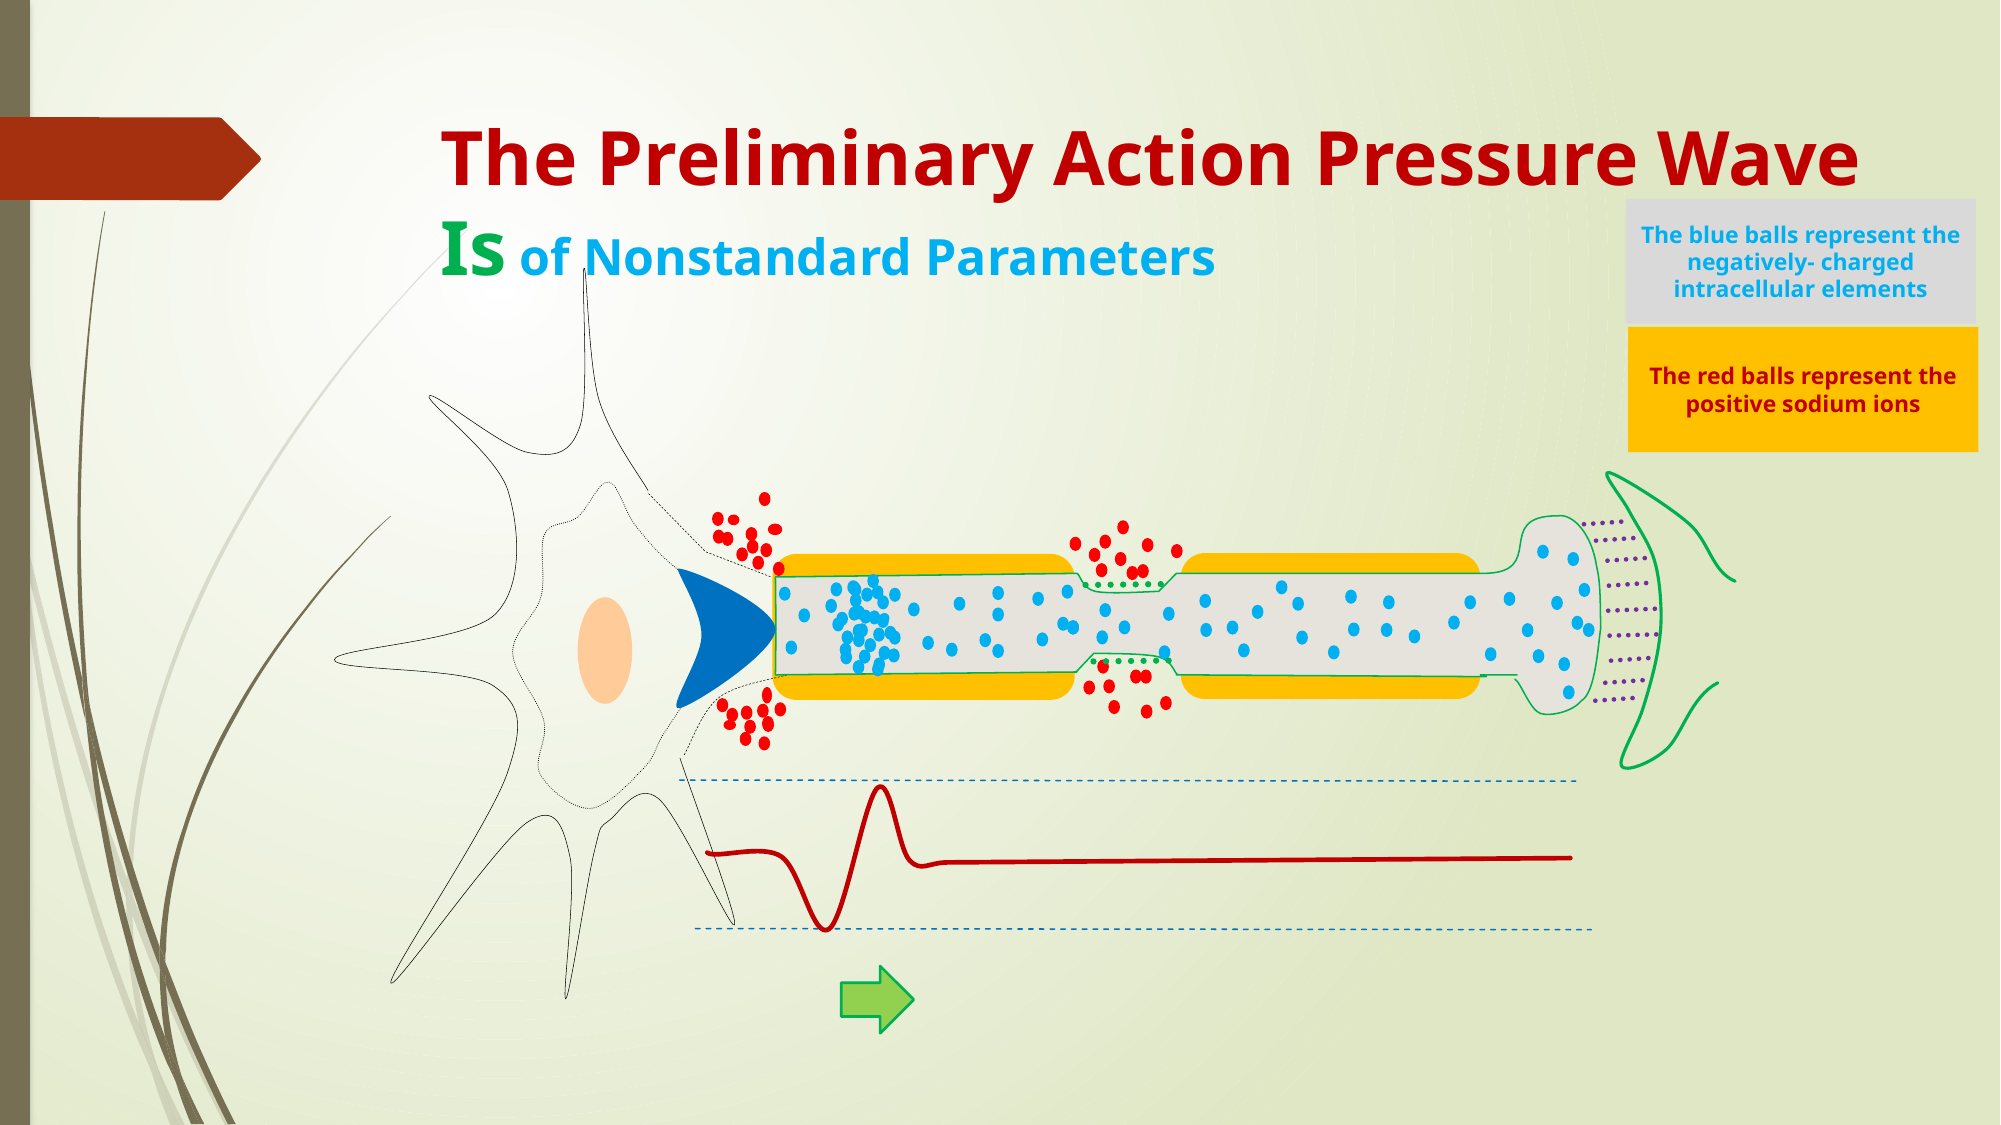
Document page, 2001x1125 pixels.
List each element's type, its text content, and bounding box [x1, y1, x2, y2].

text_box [1608, 582, 1651, 586]
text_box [275, 101, 1738, 1048]
text_box [1608, 611, 1661, 617]
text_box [1607, 557, 1650, 561]
text_box [1607, 561, 1649, 566]
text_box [1595, 537, 1639, 541]
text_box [1595, 697, 1638, 701]
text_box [1583, 521, 1626, 525]
text_box [1088, 586, 1160, 590]
text_box [697, 931, 1590, 936]
text_box [1096, 663, 1168, 667]
text_box [681, 782, 1572, 787]
text_box [1610, 661, 1653, 666]
title The Preliminary Action Pressure Wave Is of Nonstandard Parameters [1738, 102, 1888, 198]
text_box [1611, 636, 1660, 641]
text_box The blue balls represent the negatively- charged intracellular elements [1742, 198, 1977, 325]
text_box [1608, 586, 1650, 591]
text_box [1583, 525, 1625, 530]
text_box The red balls represent the positive sodium ions [1742, 326, 1980, 453]
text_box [1605, 679, 1648, 684]
text_box [1605, 684, 1647, 689]
text_box [1595, 541, 1637, 546]
text_box [1595, 701, 1638, 706]
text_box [1610, 657, 1654, 661]
